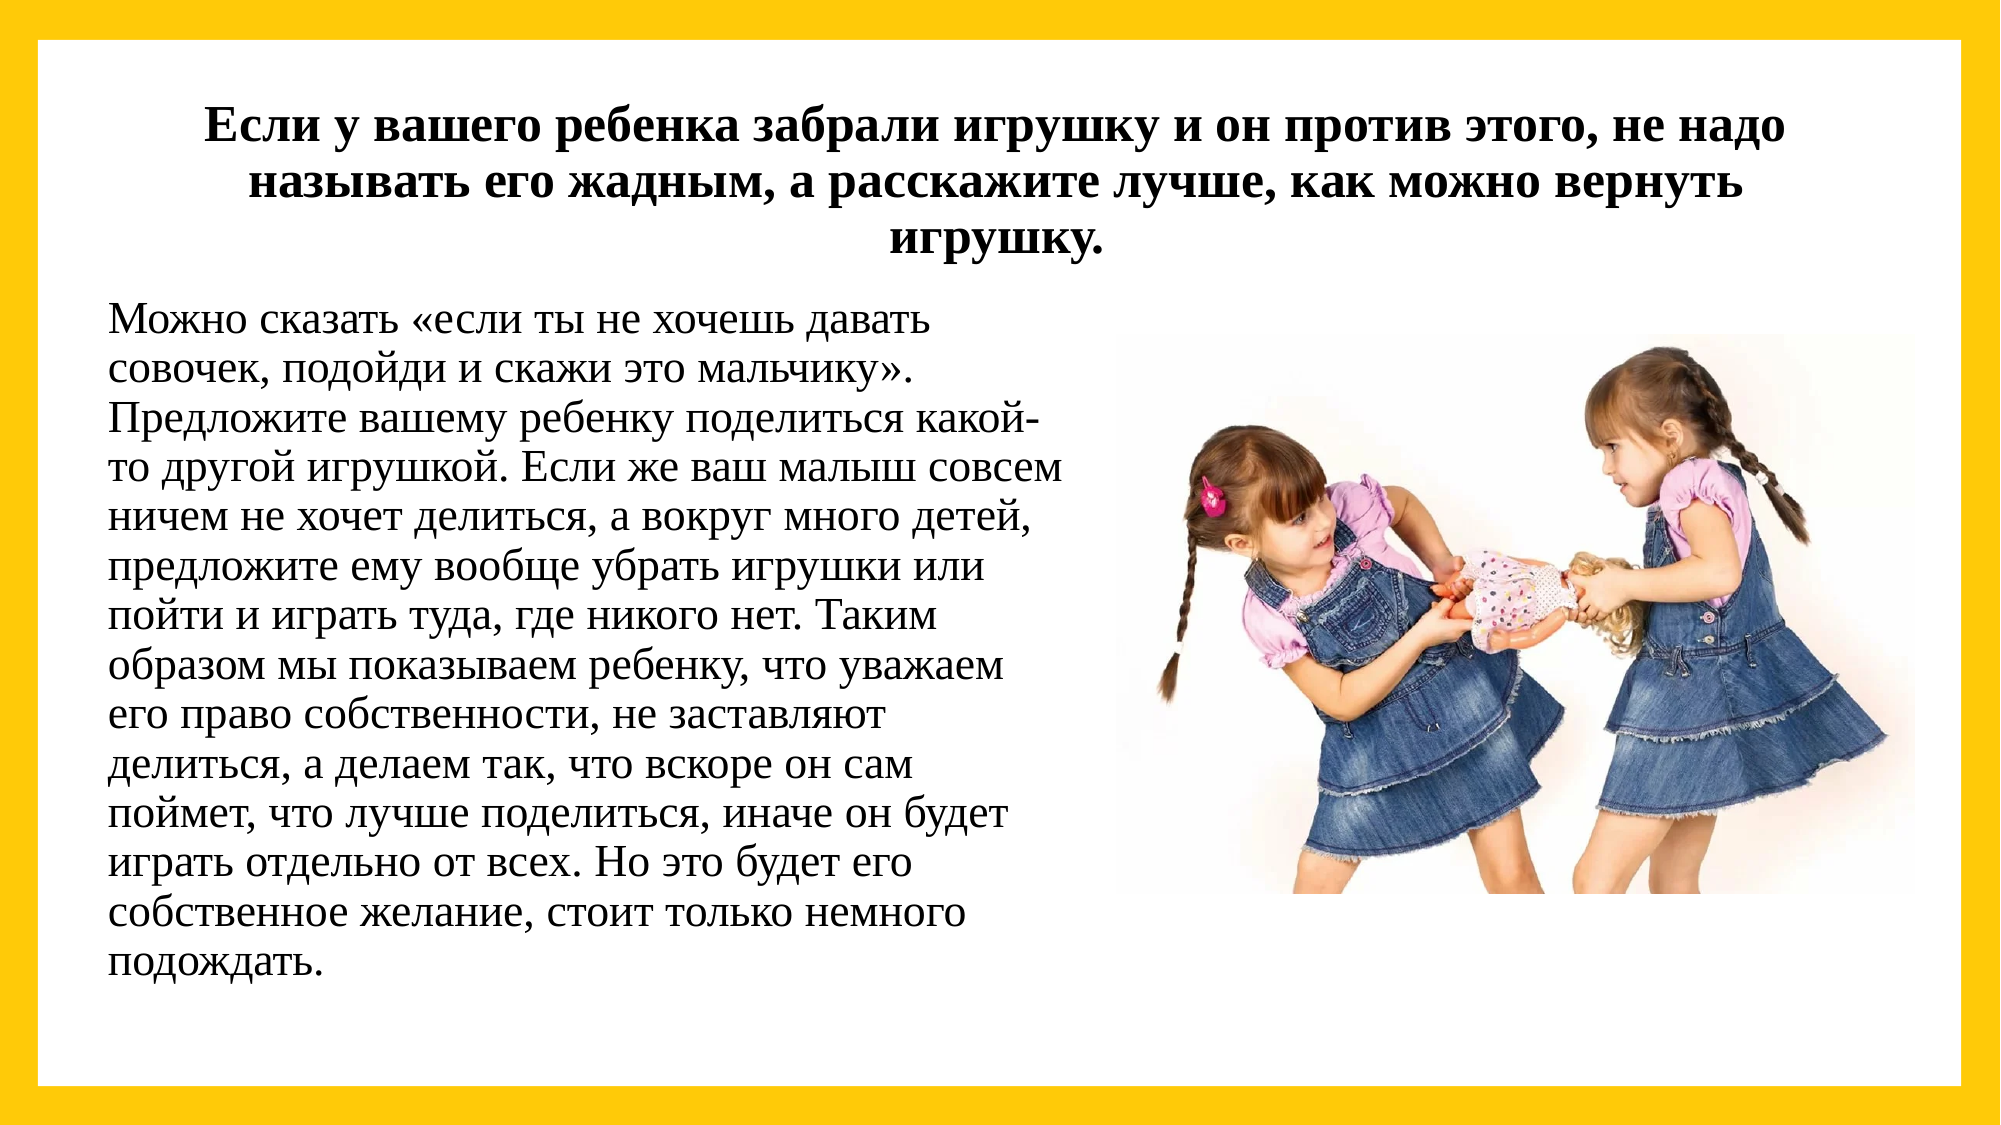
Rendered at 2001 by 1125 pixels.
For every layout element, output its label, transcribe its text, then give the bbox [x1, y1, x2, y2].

list Можно сказать «если ты не хочешь давать совочек, подойди и скажи это мальчику». Предложите вашему ребенку поделиться какой-то другой игрушкой. Если же ваш малыш совсем ничем не хочет делиться, а вокруг много детей, предложите ему вообще убрать игрушки или пойти и играть туда, где никого нет. Таким образом мы показываем ребенку, что уважаем его право собственности, не заставляют делиться, а делаем так, что вскоре он сам поймет, что лучше поделиться, иначе он будет играть отдельно от всех. Но это будет его собственное желание, стоит только немного подождать. [85, 286, 1085, 1055]
title Если у вашего ребенка забрали игрушку и он против этого, не надо называть его жадным, а расскажите лучше, как можно вернуть игрушку. [187, 88, 1808, 335]
picture [1116, 334, 1915, 895]
